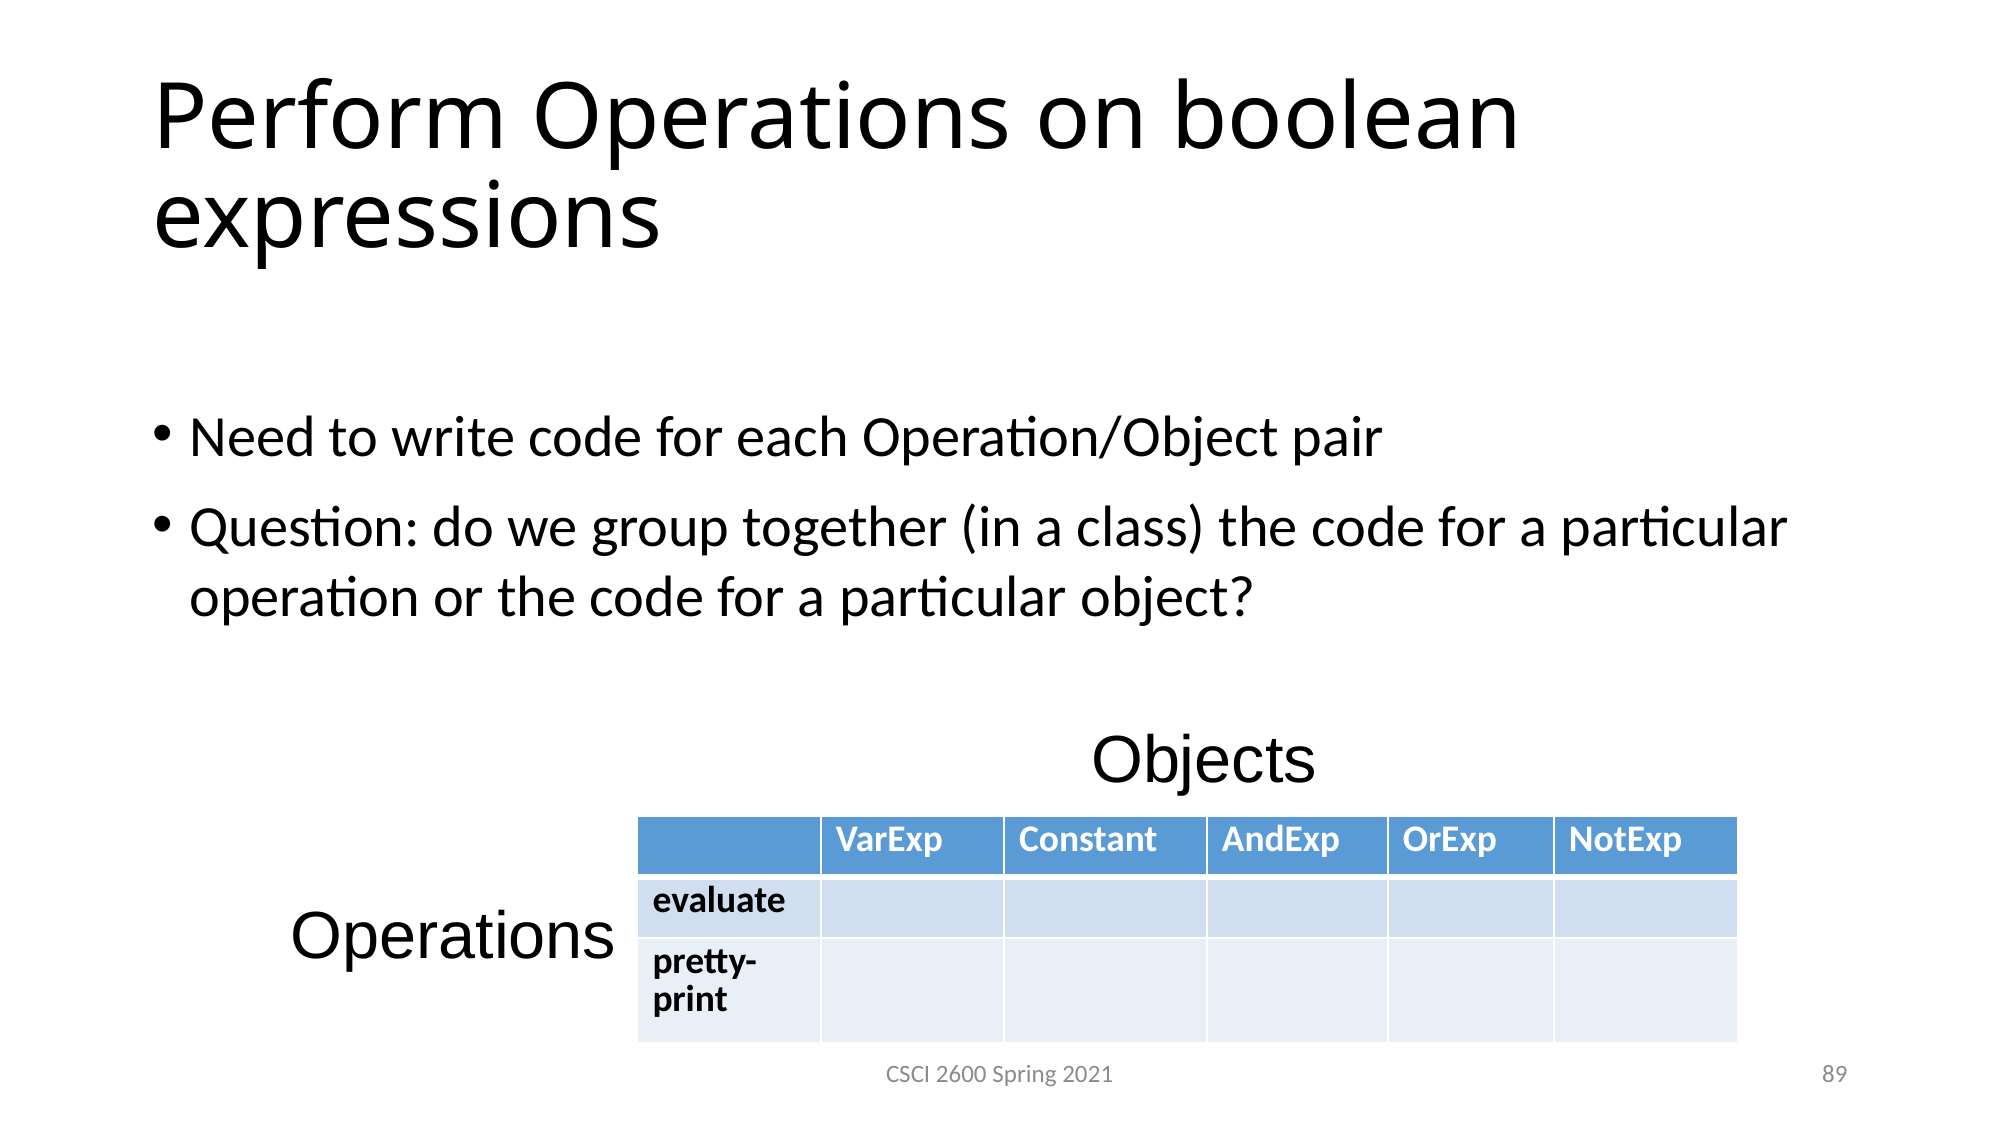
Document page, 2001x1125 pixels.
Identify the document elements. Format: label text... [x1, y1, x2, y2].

table_header NotExp [1555, 817, 1737, 874]
table_cell [1389, 880, 1553, 937]
text_box Perform Operations on boolean expressions [137, 59, 1863, 278]
table_cell [1389, 939, 1553, 1042]
text_box Operations [275, 884, 632, 979]
table_cell [1208, 880, 1387, 937]
table_cell [822, 939, 1003, 1042]
text_box 89 [1412, 1042, 1863, 1103]
table_header VarExp [822, 817, 1003, 874]
text_box Objects [1076, 708, 1333, 804]
table_cell [1005, 880, 1206, 937]
table_cell [1555, 939, 1737, 1042]
table_header OrExp [1389, 817, 1553, 874]
table_cell pretty- print [638, 939, 820, 1042]
table_header [638, 817, 820, 874]
text_box Need to write code for each Operation/Object pair Question: do we group together (in a class) the code for a particular operation or the code for a particular object? [137, 299, 1863, 1014]
table_cell [822, 880, 1003, 937]
table_cell [1005, 939, 1206, 1042]
table_cell [1208, 939, 1387, 1042]
table_cell [1555, 880, 1737, 937]
table_cell evaluate [638, 880, 820, 937]
table_header Constant [1005, 817, 1206, 874]
text_box CSCI 2600 Spring 2021 [662, 1042, 1338, 1103]
table_header AndExp [1208, 817, 1387, 874]
